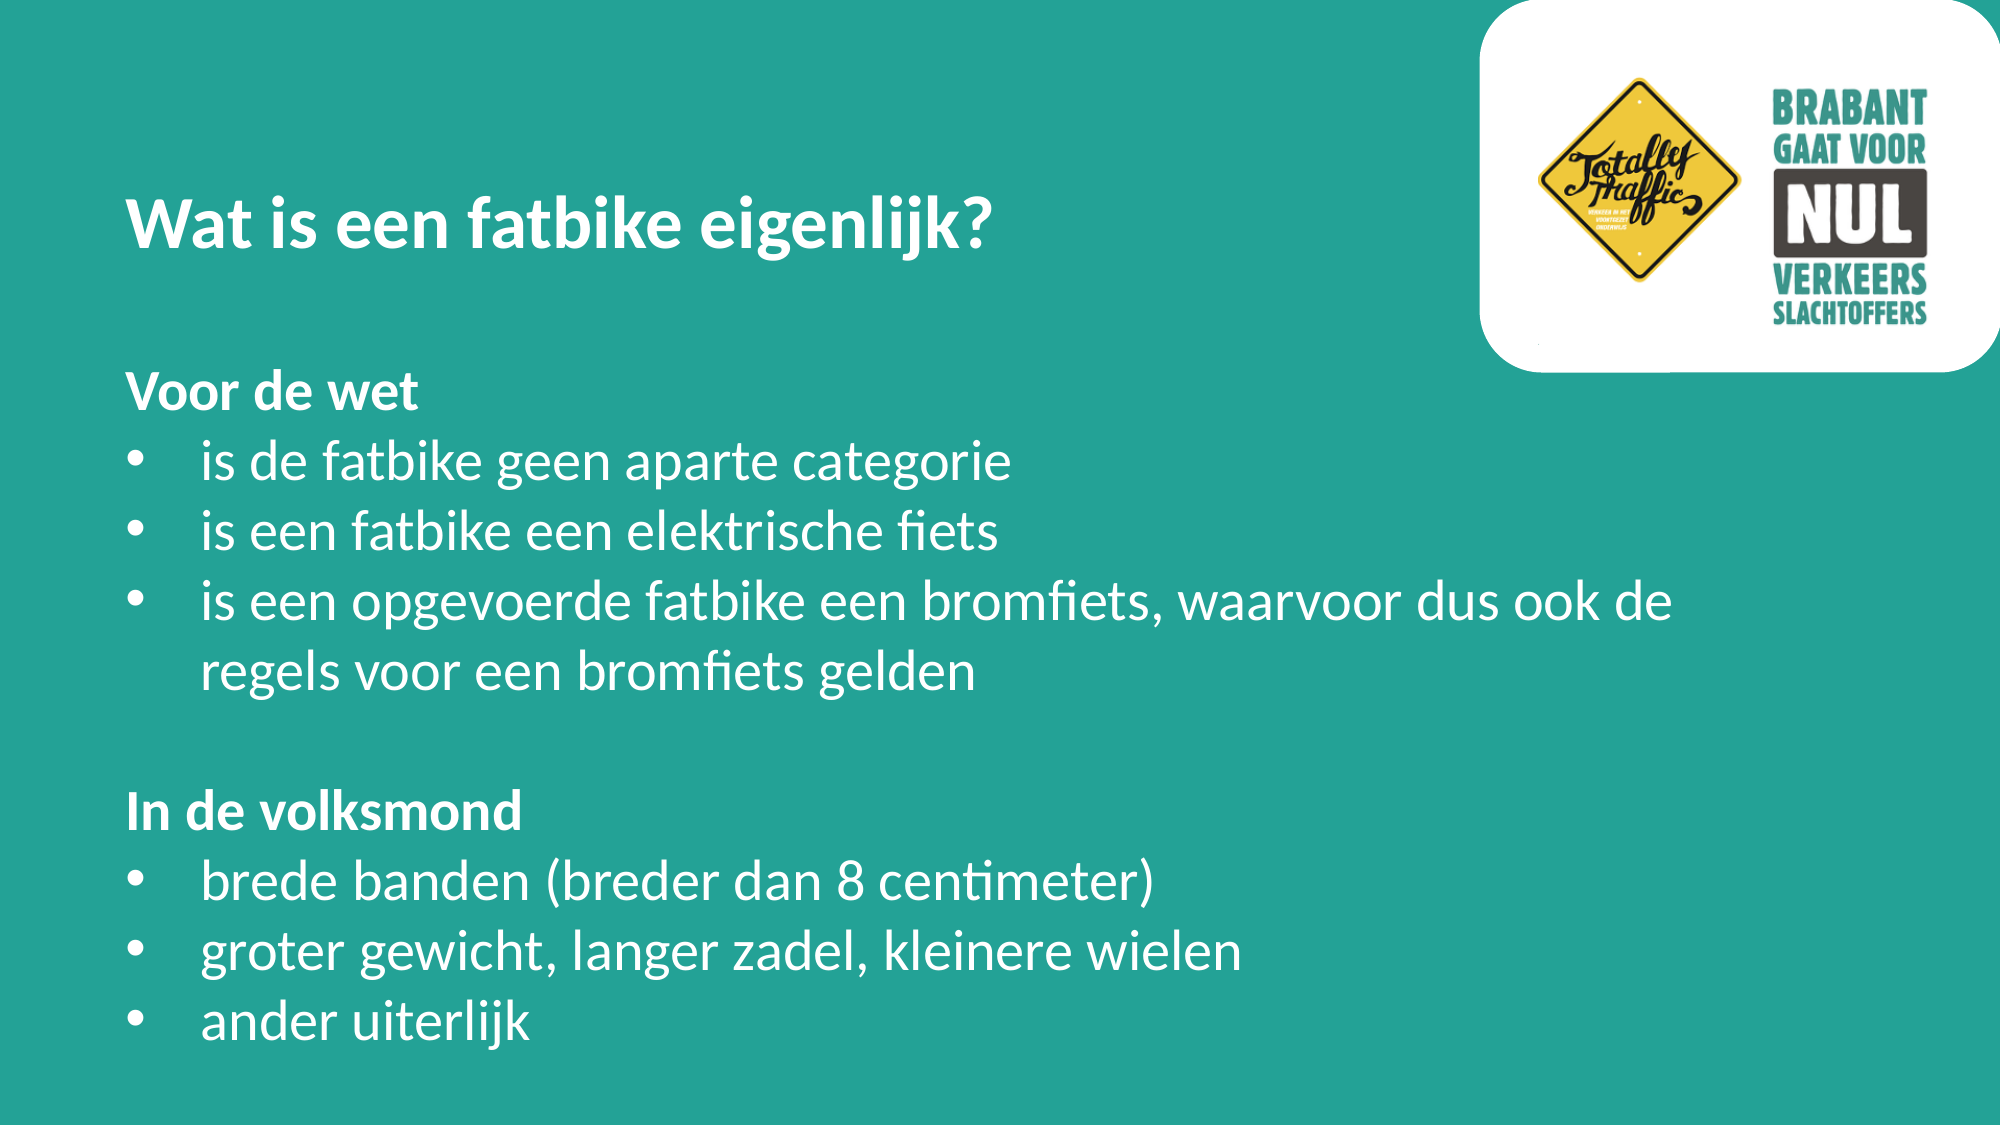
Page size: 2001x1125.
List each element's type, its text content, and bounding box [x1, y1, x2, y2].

text_box Wat is een fatbike eigenlijk? [110, 101, 1479, 273]
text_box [1479, 0, 2000, 373]
text_box Voor de wet is de fatbike geen aparte categorie is een fatbike een elektrische fiets is een opgevoerde fatbike een bromfiets, waarvoor dus ook de regels voor een bromfiets gelden In de volksmond brede banden (breder dan 8 centimeter) groter gewicht, langer zadel, kleinere wielen ander uiterlijk [110, 344, 1836, 1060]
